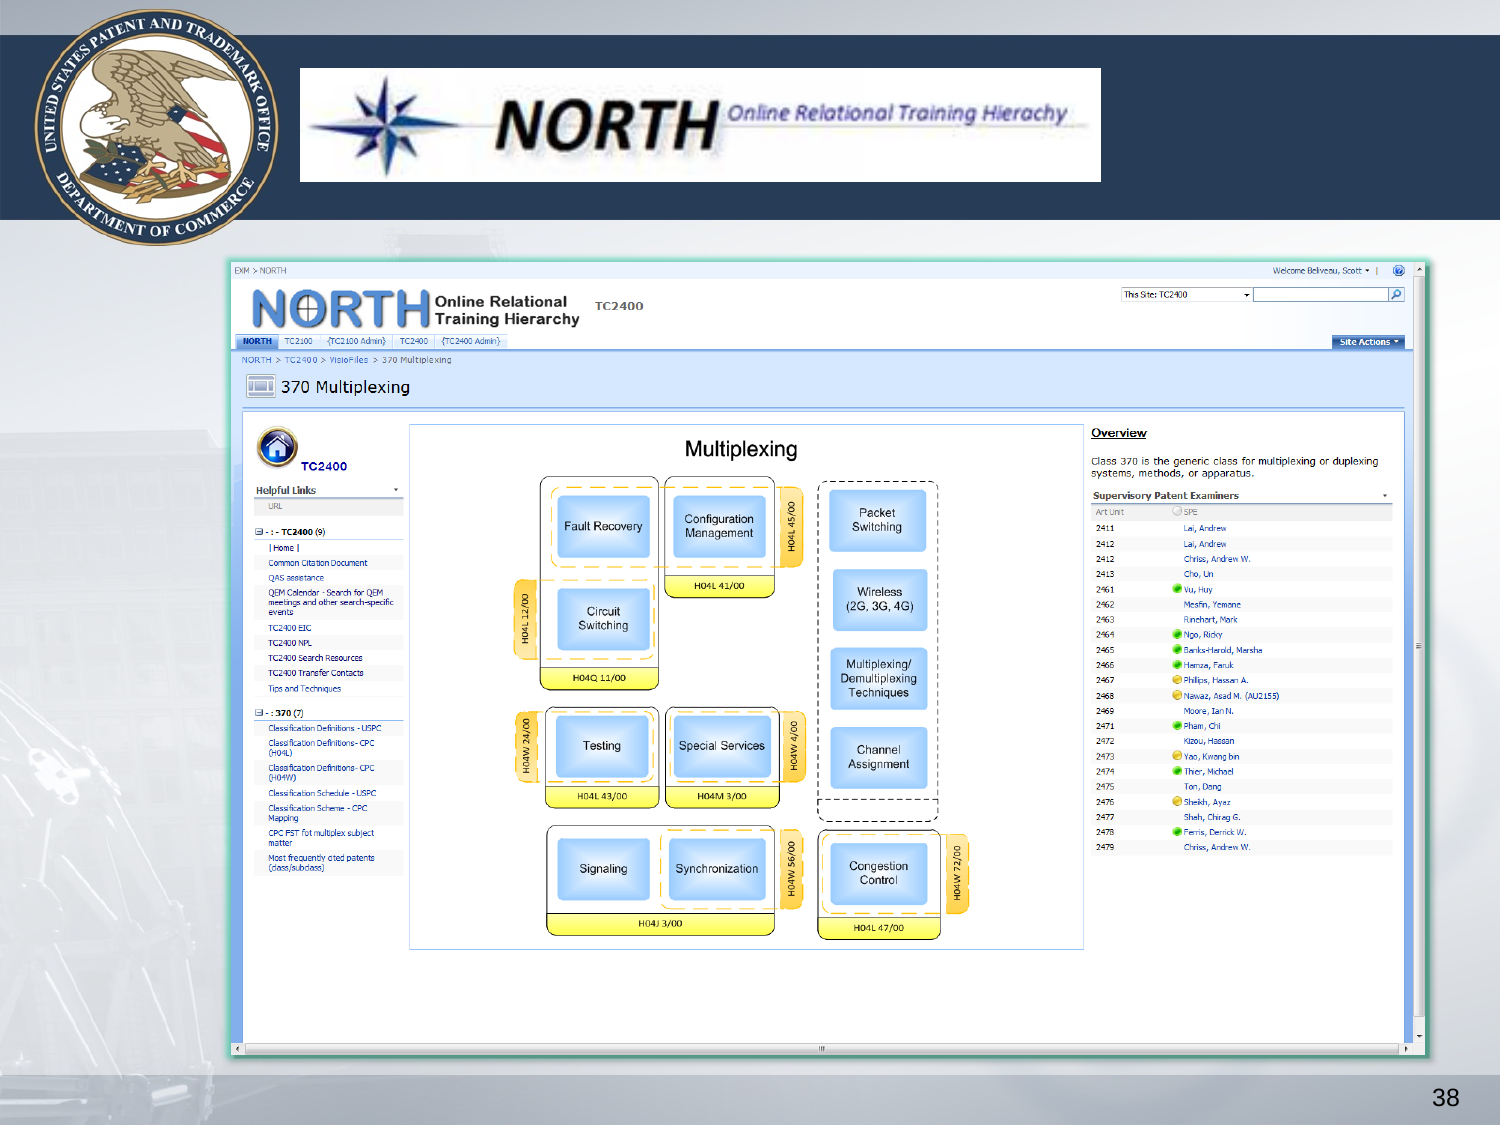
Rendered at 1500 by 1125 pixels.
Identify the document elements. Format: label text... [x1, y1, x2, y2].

slide_number 38 [1162, 1037, 1476, 1113]
picture [0, 0, 1500, 1125]
